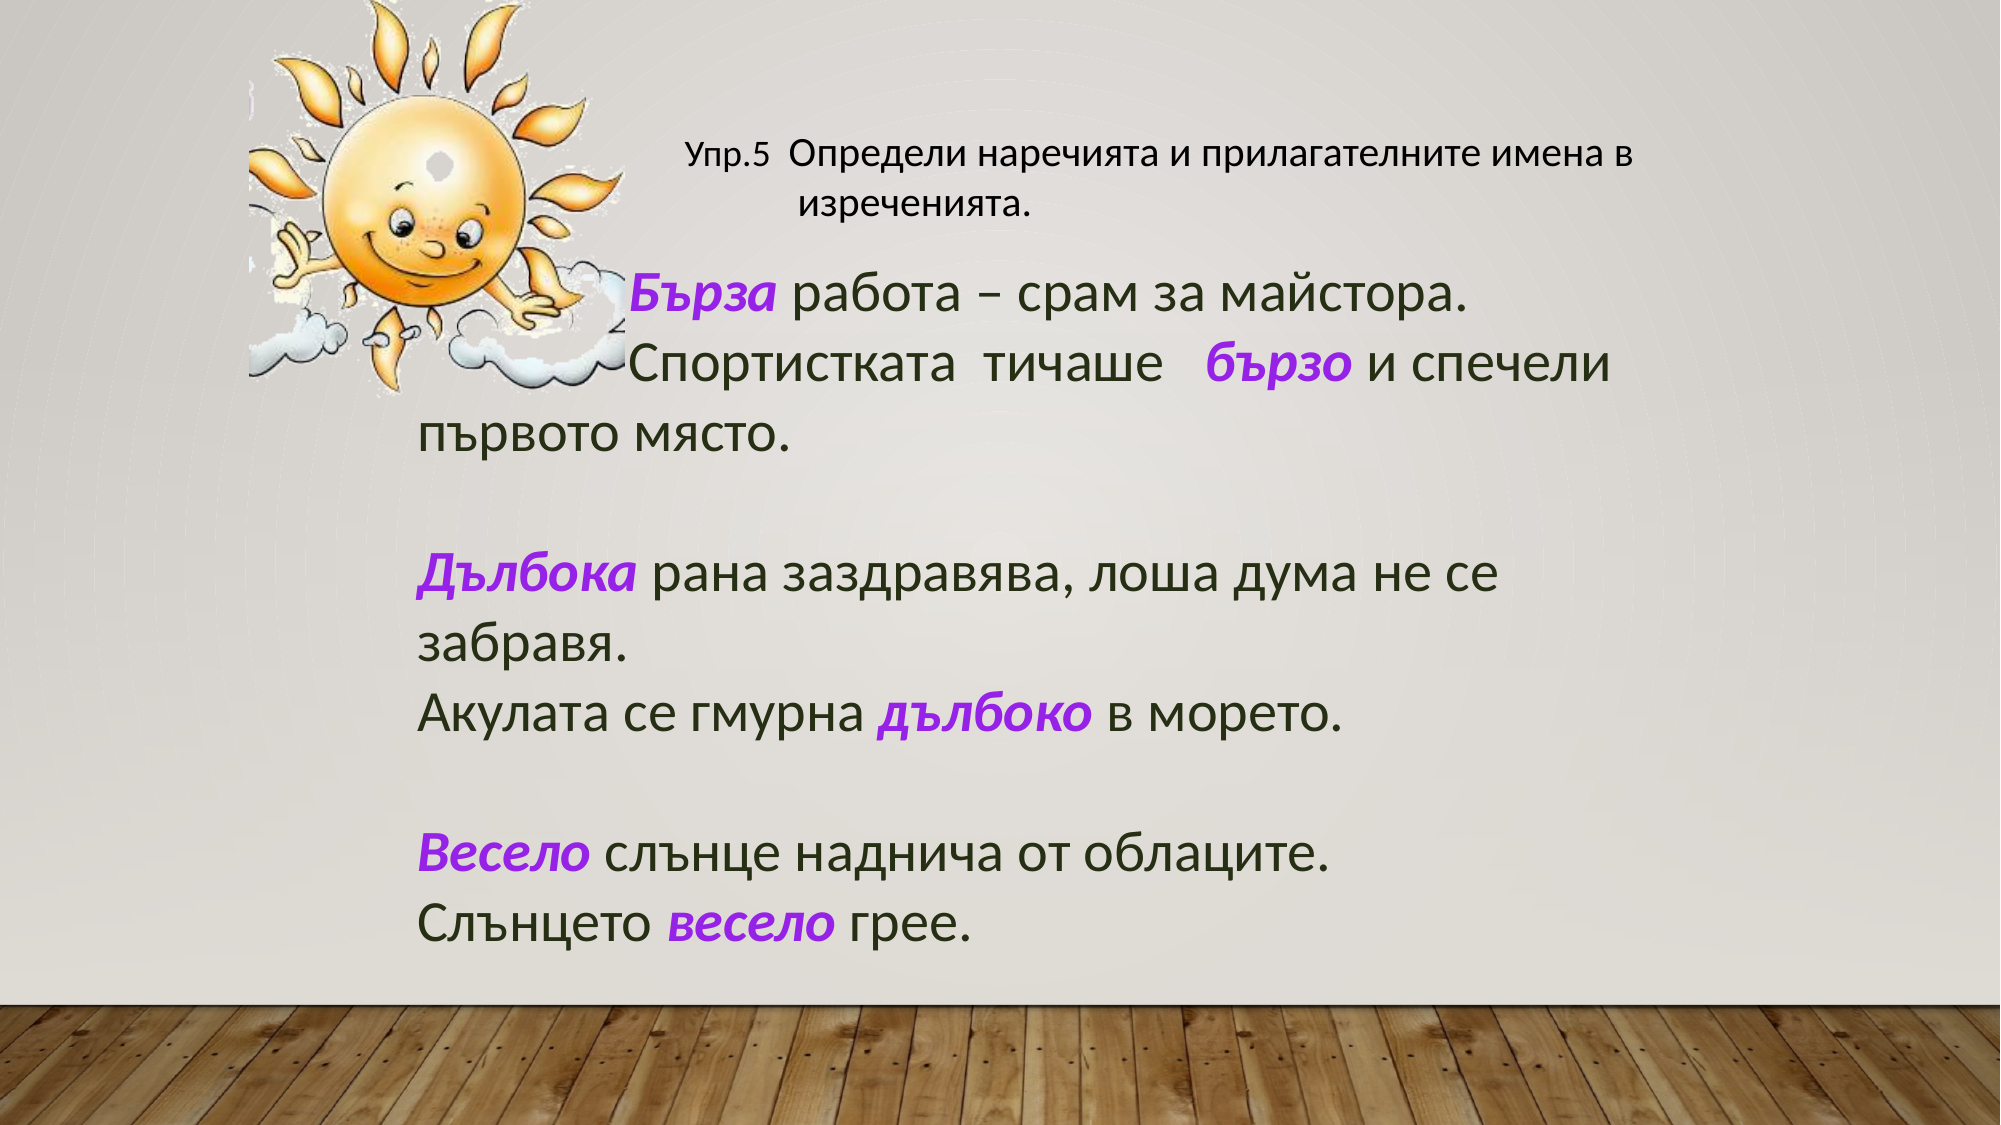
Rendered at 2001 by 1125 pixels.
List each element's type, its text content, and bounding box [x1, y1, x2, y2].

text_box Упр.5 Определи наречията и прилагателните имена в изреченията. [626, 117, 1692, 232]
picture [0, 1005, 2000, 1125]
text_box Бърза работа – срам за майстора. Спортистката тичаше бързо и спечели първото място. Дълбока рана заздравява, лоша дума не се забравя. Акулата се гмурна дълбоко в морето. Весело слънце наднича от облаците. Слънцето весело грее. [402, 246, 1633, 961]
picture [249, 0, 626, 398]
